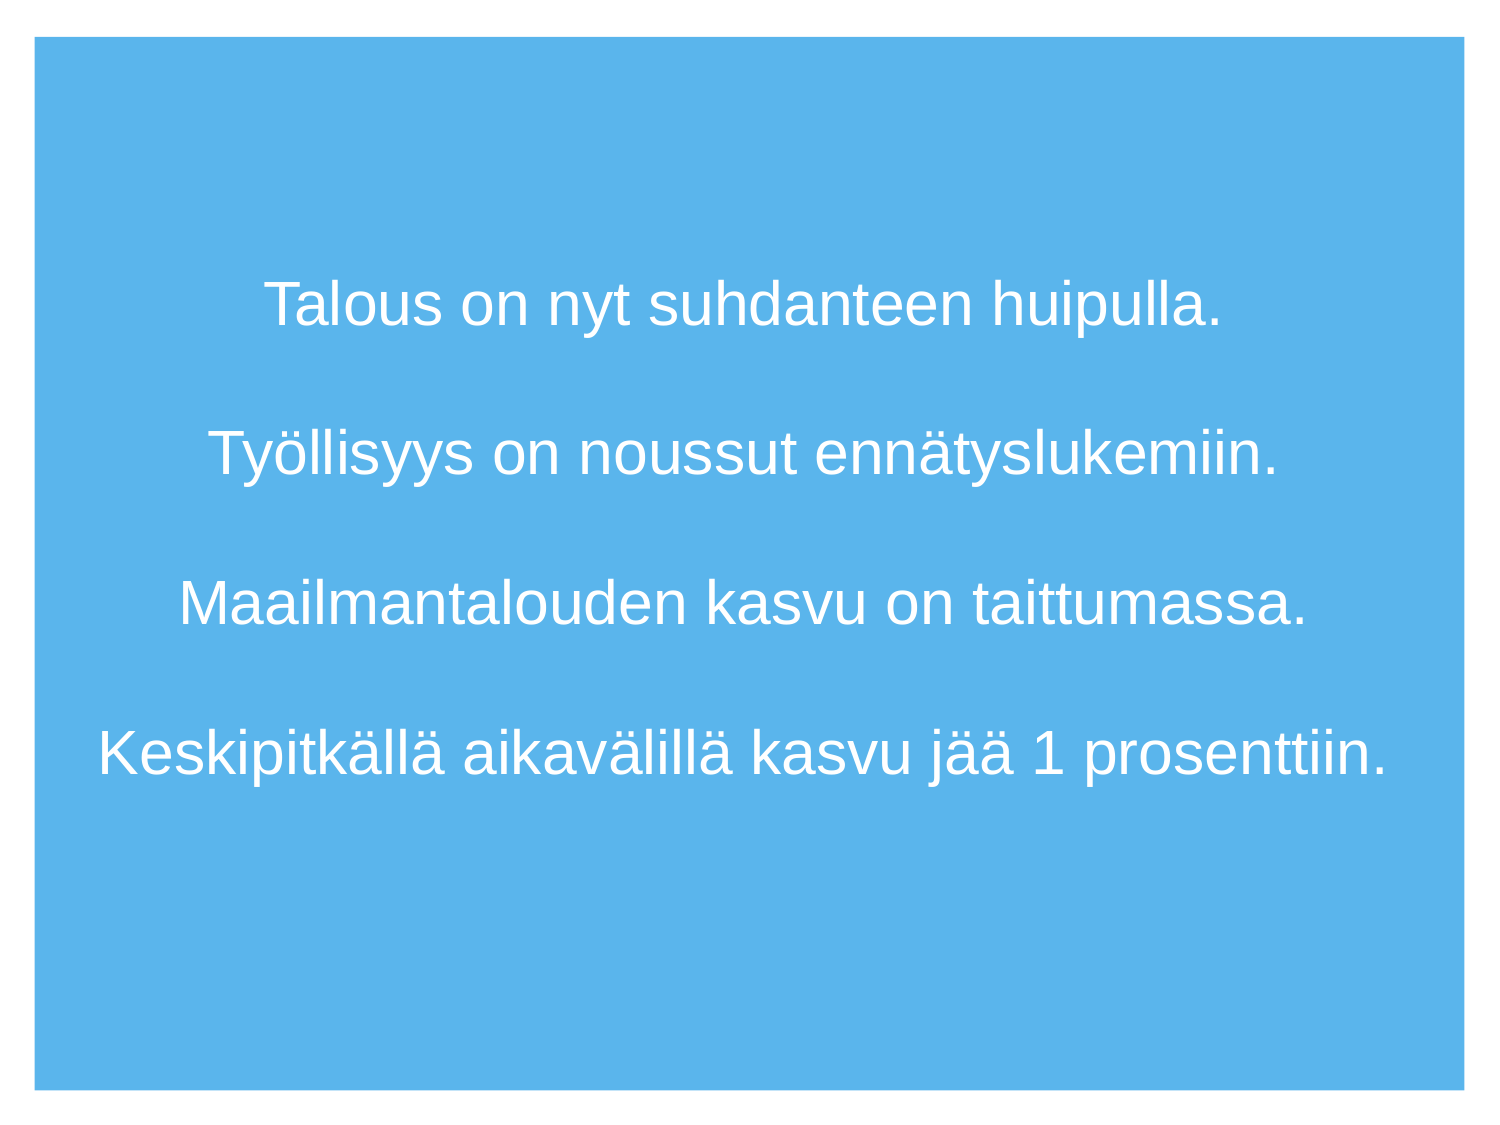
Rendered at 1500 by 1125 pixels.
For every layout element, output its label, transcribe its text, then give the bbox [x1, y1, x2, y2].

title Talous on nyt suhdanteen huipulla. Työllisyys on noussut ennätyslukemiin. Maailmantalouden kasvu on taittumassa. Keskipitkällä aikavälillä kasvu jää 1 prosenttiin. [64, 160, 1424, 965]
